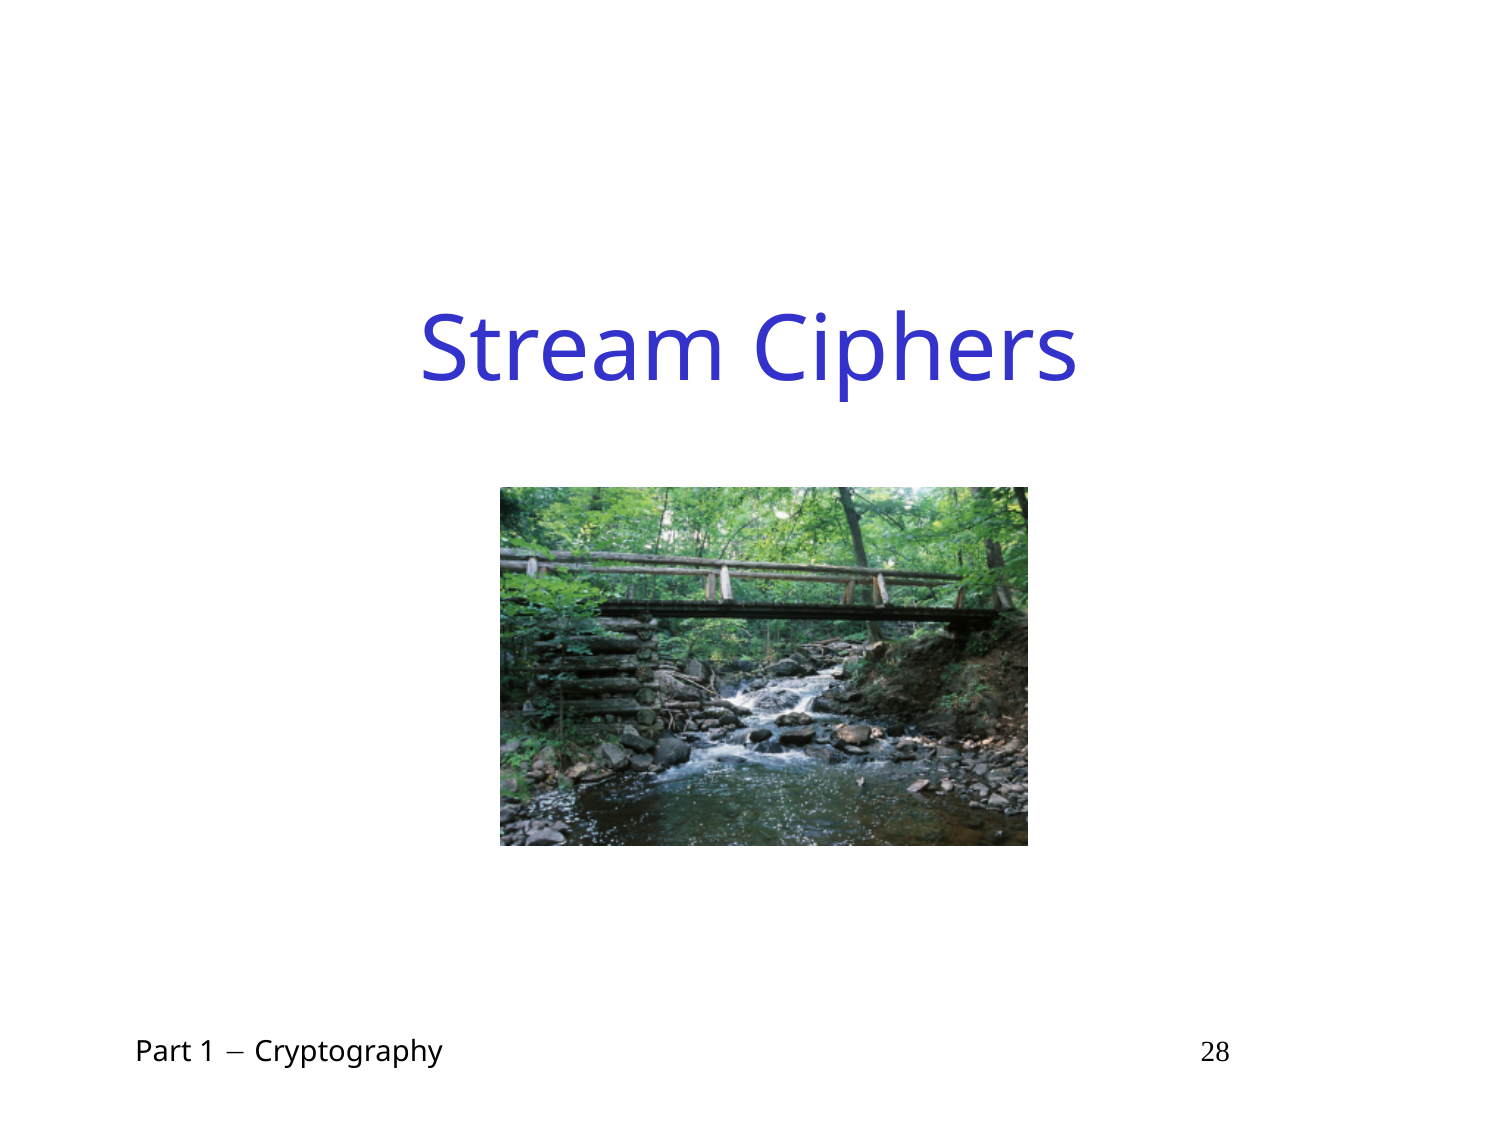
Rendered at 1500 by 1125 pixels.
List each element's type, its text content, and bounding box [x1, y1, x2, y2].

title Stream Ciphers [112, 249, 1388, 438]
footer Part 1  Cryptography 28 [112, 1024, 1401, 1101]
picture [499, 487, 1028, 846]
